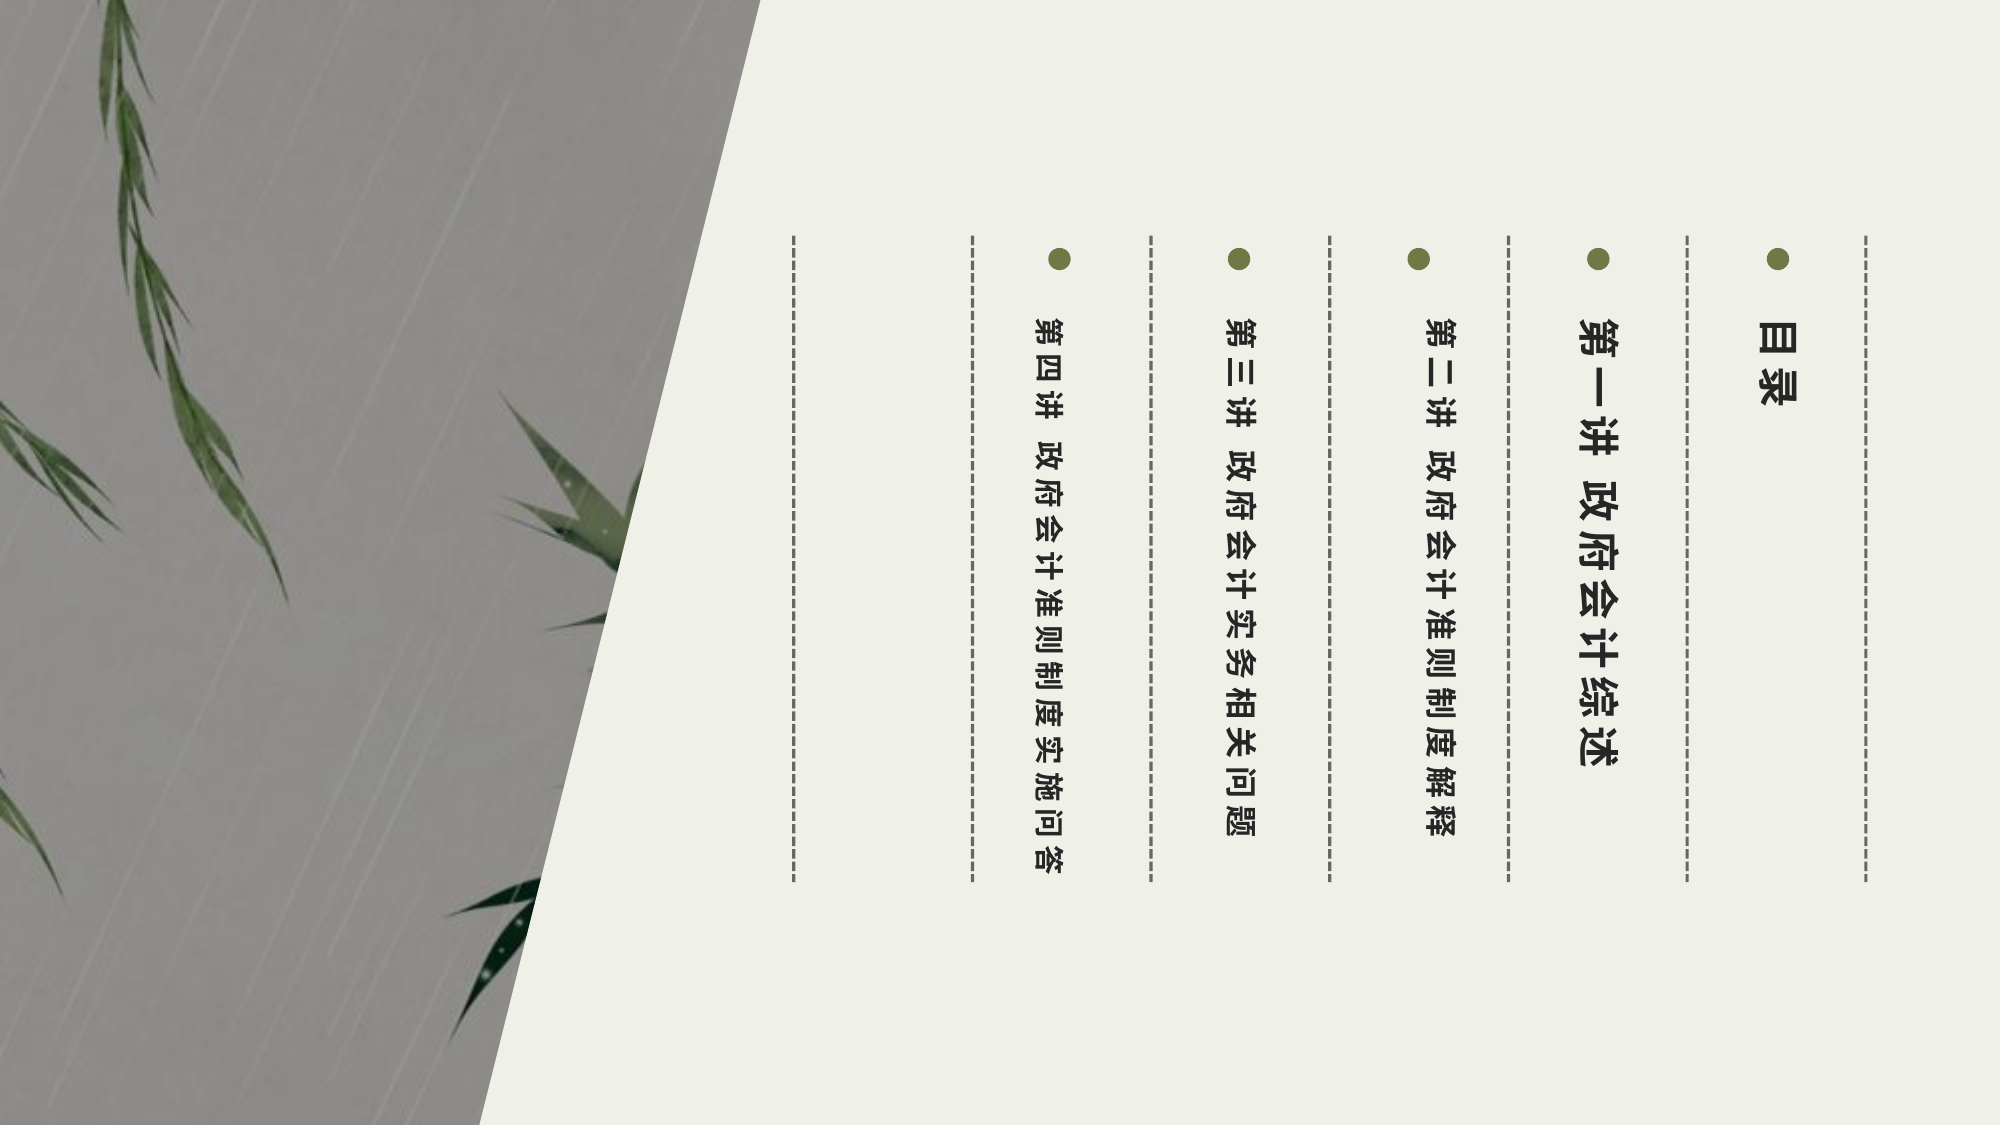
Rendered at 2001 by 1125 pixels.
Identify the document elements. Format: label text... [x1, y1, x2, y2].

text_box [1765, 246, 1791, 272]
text_box 第一讲 政府会计综述 [1555, 302, 1656, 866]
text_box [1586, 246, 1611, 272]
text_box [1226, 246, 1252, 272]
picture [0, 0, 760, 1125]
text_box 第四讲 政府会计准则制度实施问答 [1003, 302, 1105, 896]
text_box [1406, 246, 1431, 272]
text_box 第三讲 政府会计实务相关问题 [1195, 302, 1297, 866]
text_box 第二讲 政府会计准则制度解释 [1375, 302, 1477, 866]
text_box 目录 [1734, 302, 1836, 866]
text_box [1047, 246, 1072, 272]
